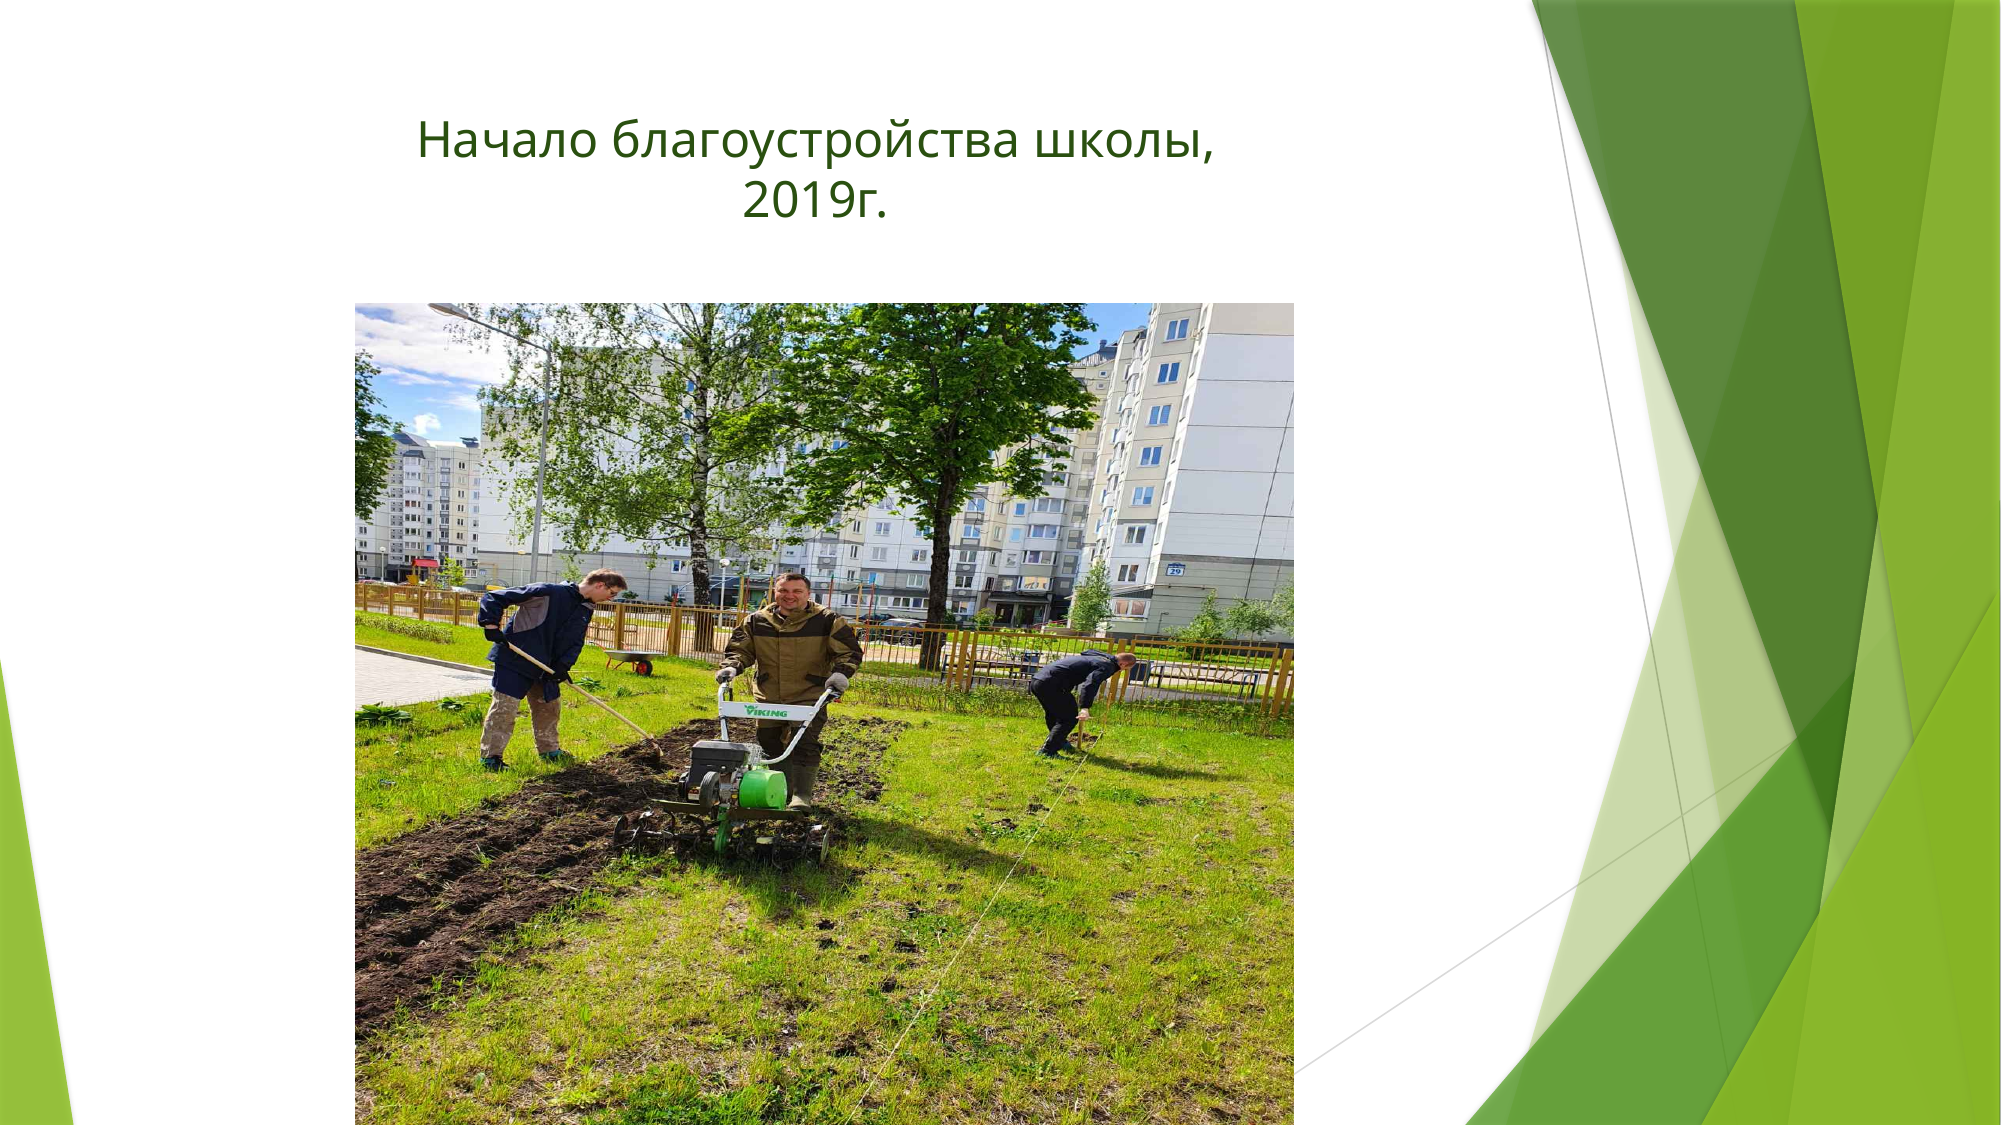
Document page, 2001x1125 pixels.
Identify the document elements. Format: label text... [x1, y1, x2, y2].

title Начало благоустройства школы, 2019г. [111, 99, 1522, 317]
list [355, 303, 1294, 1125]
